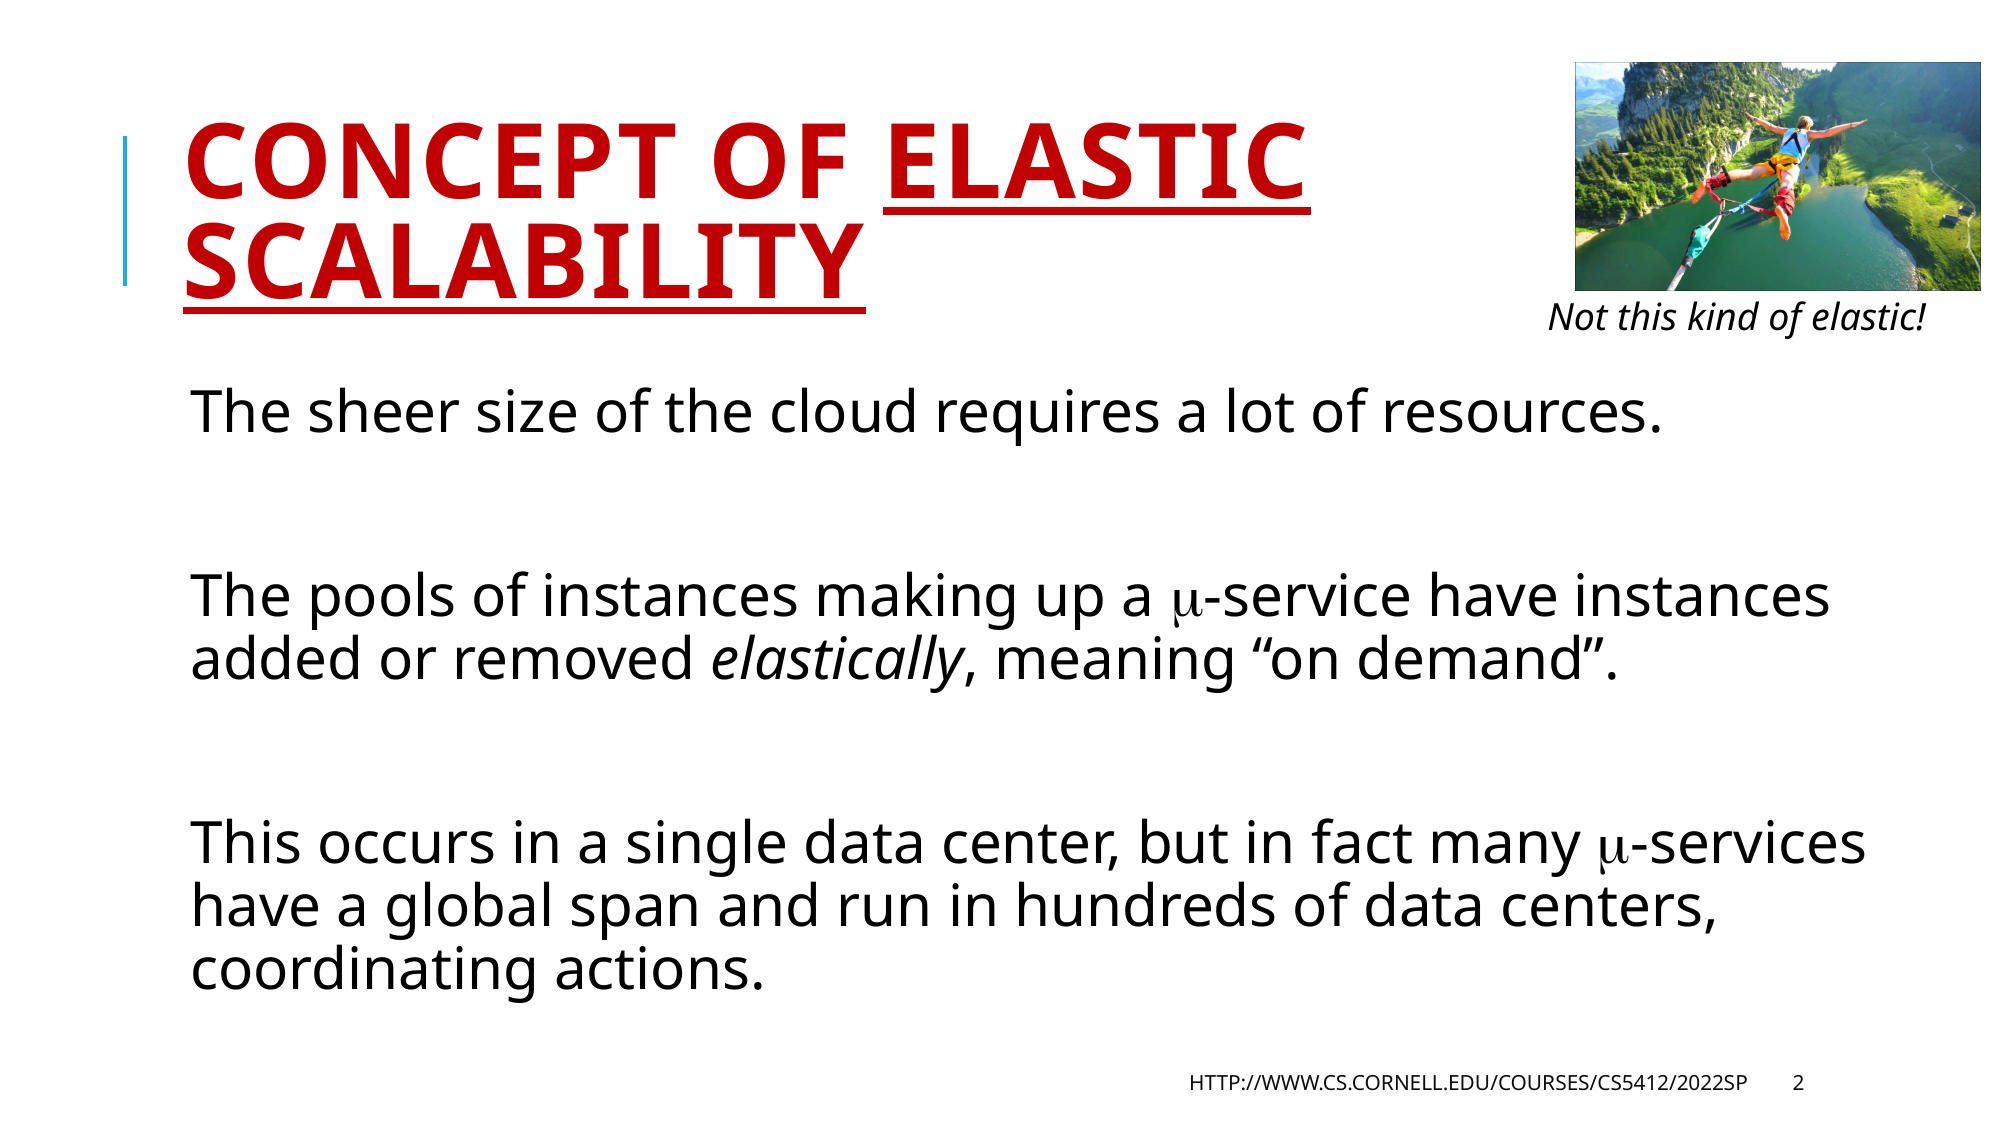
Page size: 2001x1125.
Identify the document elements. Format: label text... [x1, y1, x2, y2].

slide_number 2 [1777, 1061, 1938, 1107]
footer http://www.cs.cornell.edu/courses/cs5412/2022sp [794, 1061, 1763, 1107]
picture [1575, 62, 1981, 291]
title Concept of Elastic scalability [168, 96, 1568, 342]
text_box Not this kind of elastic! [1426, 286, 1981, 346]
list The sheer size of the cloud requires a lot of resources. The pools of instances making up a -service have instances added or removed elastically, meaning “on demand”. This occurs in a single data center, but in fact many -services have a global span and run in hundreds of data centers, coordinating actions. [168, 375, 1938, 1035]
